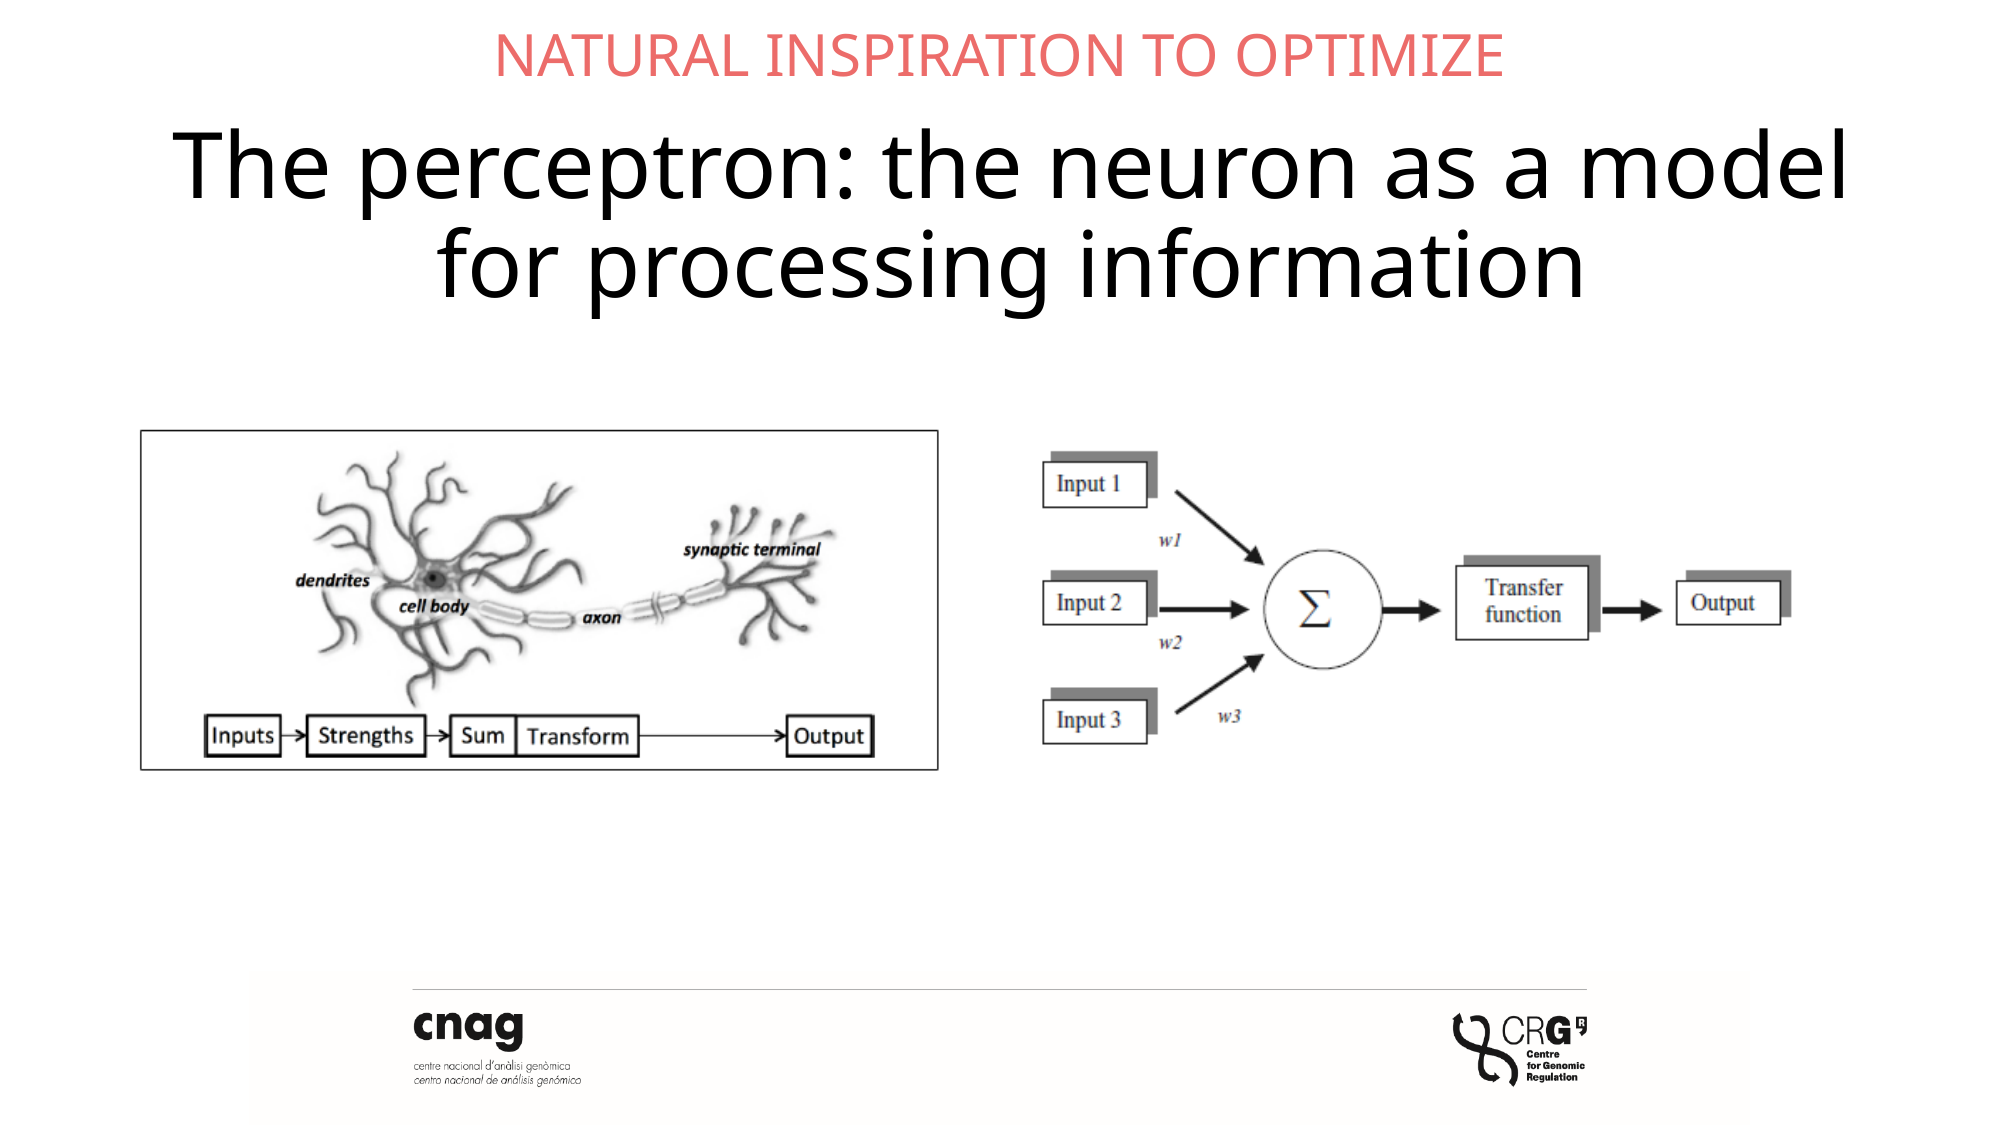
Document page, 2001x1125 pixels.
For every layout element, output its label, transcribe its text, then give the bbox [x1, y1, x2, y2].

picture [1006, 423, 1813, 774]
title The perceptron: the neuron as a model for processing information [150, 109, 1875, 327]
picture [249, 971, 1750, 1125]
text_box NATURAL INSPIRATION TO OPTIMIZE [324, 0, 1675, 95]
picture [129, 423, 942, 774]
